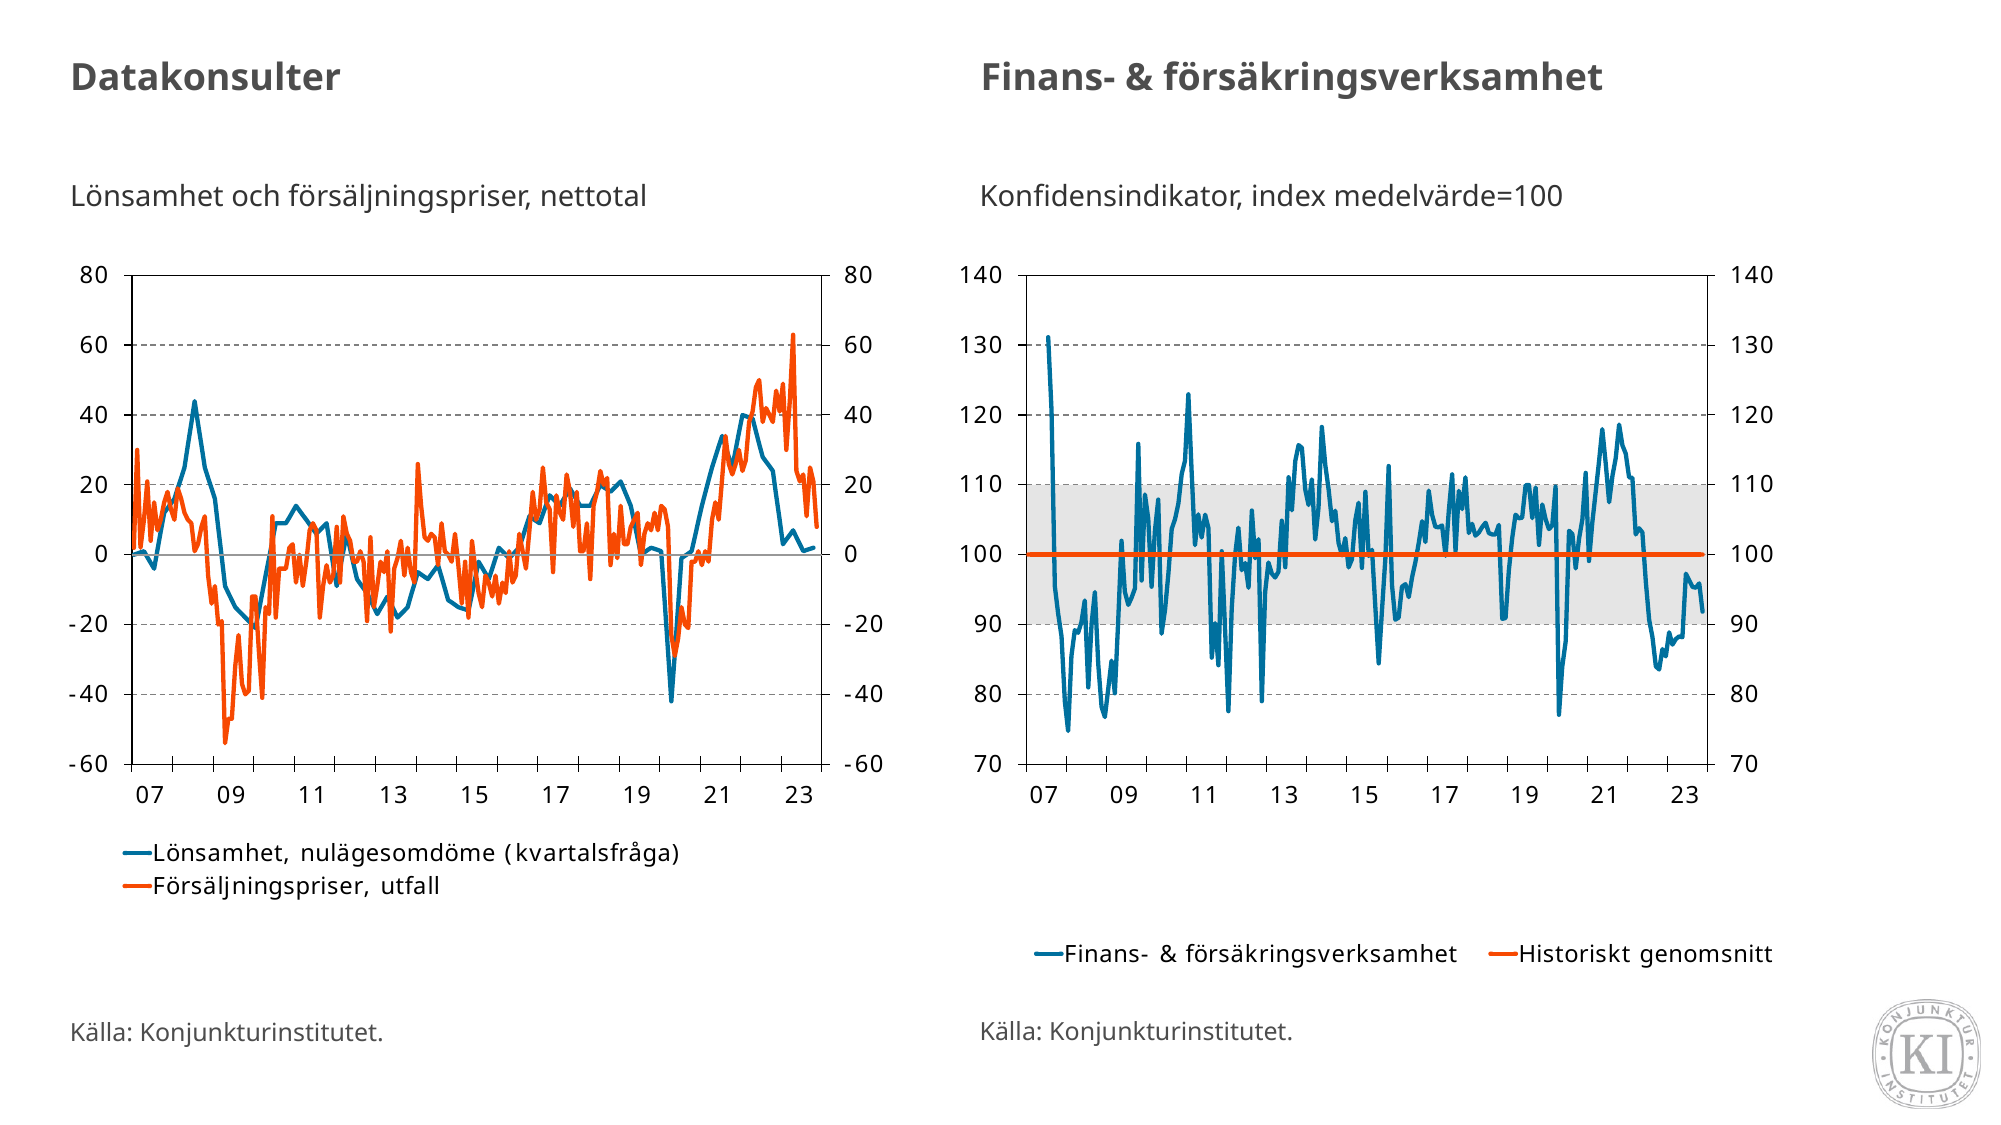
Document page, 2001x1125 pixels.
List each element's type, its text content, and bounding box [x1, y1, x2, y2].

subtitle Källa: Konjunkturinstitutet. [55, 1008, 938, 1106]
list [941, 249, 1829, 981]
picture [1872, 999, 1981, 1109]
list Konfidensindikator, index medelvärde=100 [964, 137, 1848, 220]
list Finans- & försäkringsverksamhet [965, 45, 1849, 129]
list Lönsamhet och försäljningspriser, nettotal [55, 137, 938, 220]
list Källa: Konjunkturinstitutet. [964, 1008, 1848, 1106]
title Datakonsulter [55, 45, 938, 128]
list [51, 249, 939, 908]
